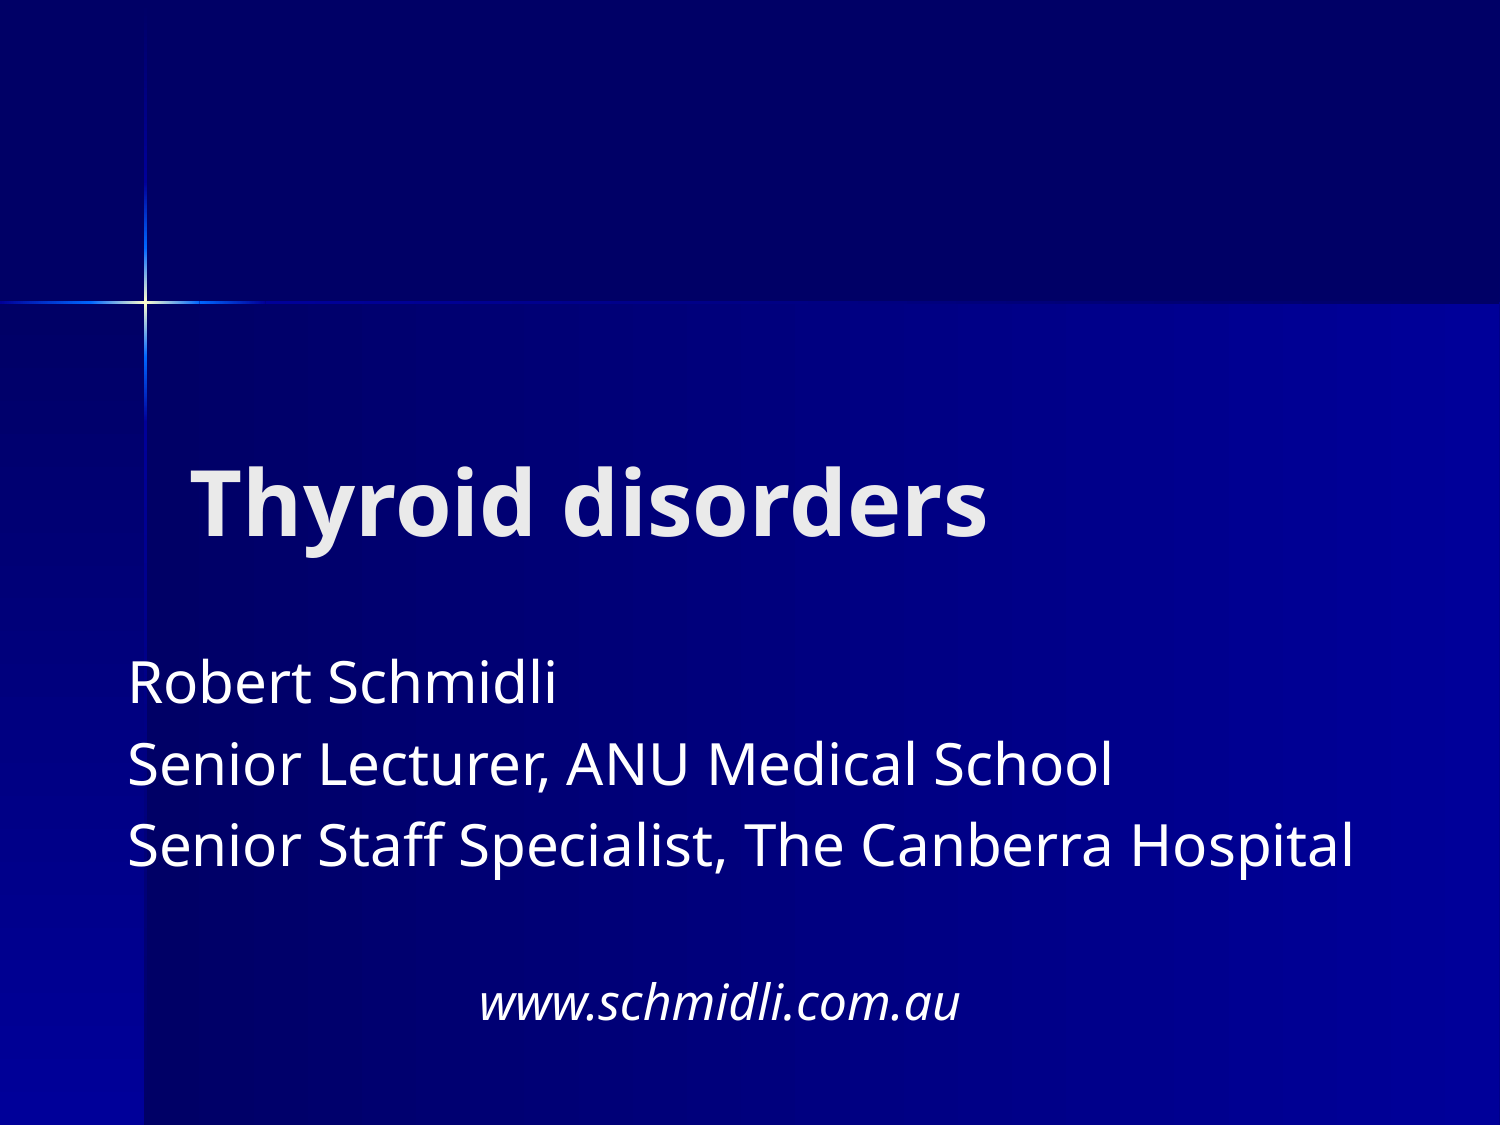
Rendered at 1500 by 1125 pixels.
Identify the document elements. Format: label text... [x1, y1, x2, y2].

text_box www.schmidli.com.au [428, 962, 1013, 1038]
subtitle Robert Schmidli Senior Lecturer, ANU Medical School Senior Staff Specialist, The Canberra Hospital [112, 637, 1388, 925]
title Thyroid disorders [174, 327, 1338, 563]
